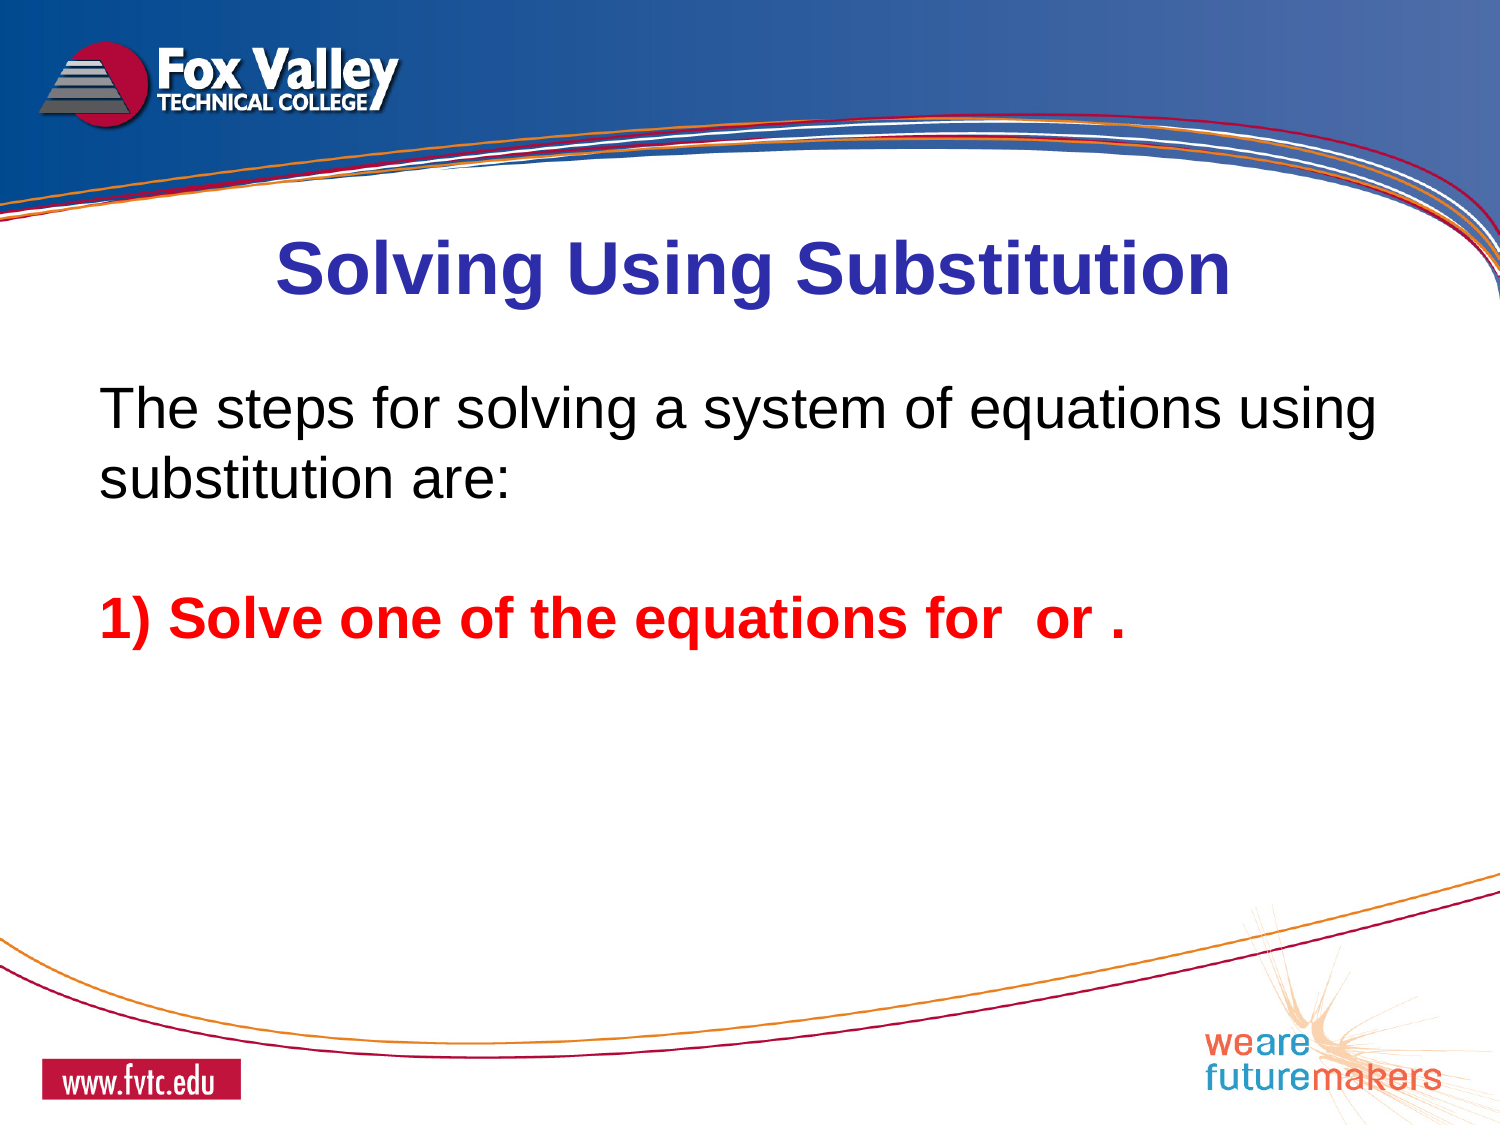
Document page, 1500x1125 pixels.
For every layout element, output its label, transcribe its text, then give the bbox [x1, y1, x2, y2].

picture [0, 0, 1500, 1125]
text_box Solving Using Substitution [260, 212, 1249, 318]
